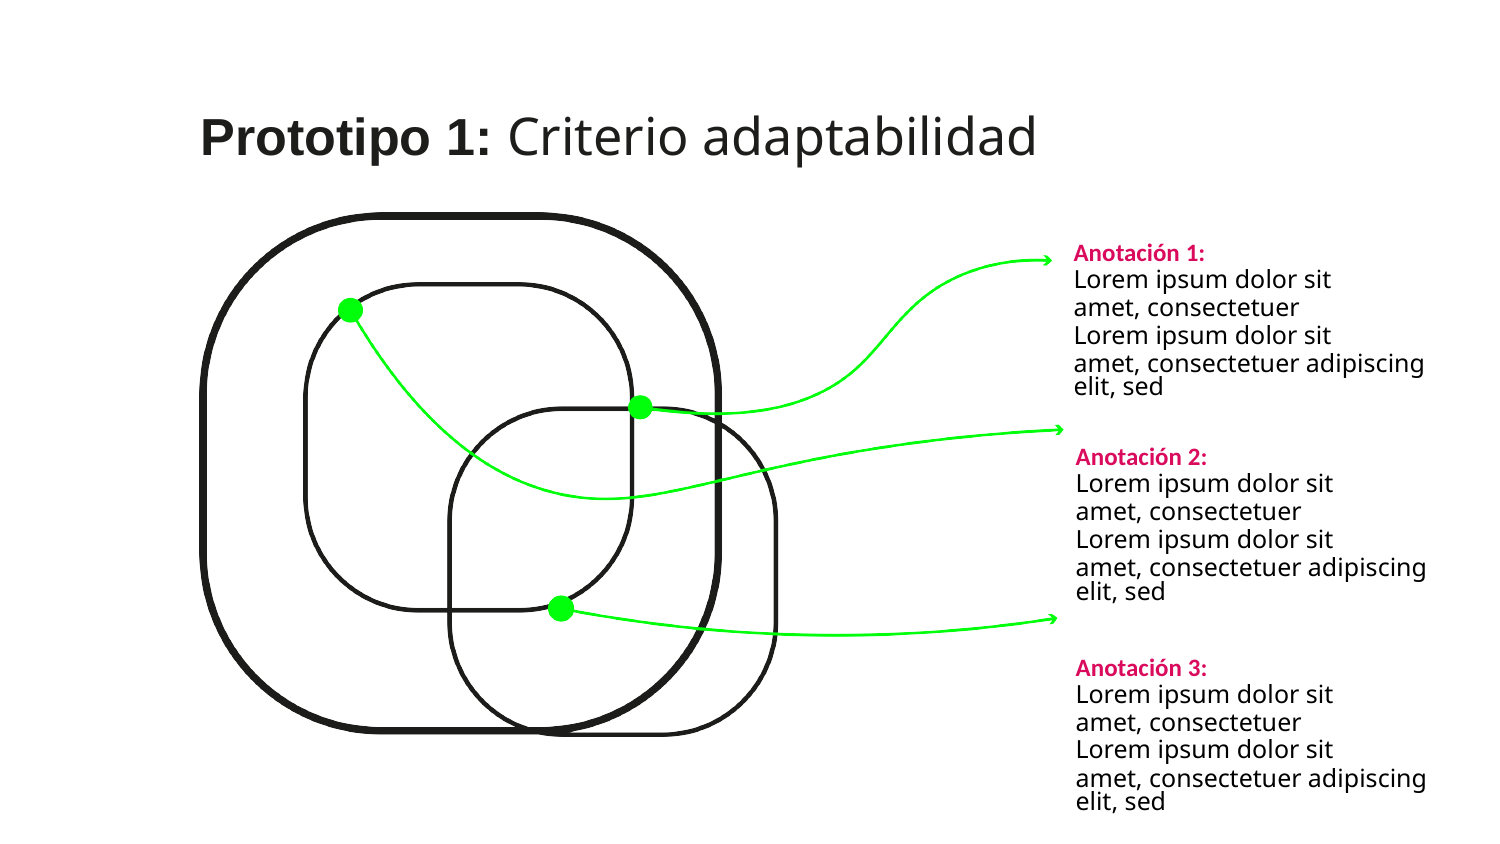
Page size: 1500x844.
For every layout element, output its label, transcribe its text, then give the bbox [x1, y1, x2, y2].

picture [199, 212, 1064, 738]
title Prototipo 1: Criterio adaptabilidad [96, 94, 1490, 244]
text_box Anotación 1: Lorem ipsum dolor sit amet, consectetuer Lorem ipsum dolor sit amet, consectetuer adipiscing elit, sed Anotación 2: Lorem ipsum dolor sit amet, consectetuer Lorem ipsum dolor sit amet, consectetuer adipiscing elit, sed Anotación 3: Lorem ipsum dolor sit amet, consectetuer Lorem ipsum dolor sit amet, consectetuer adipiscing elit, sed [1073, 233, 1491, 816]
